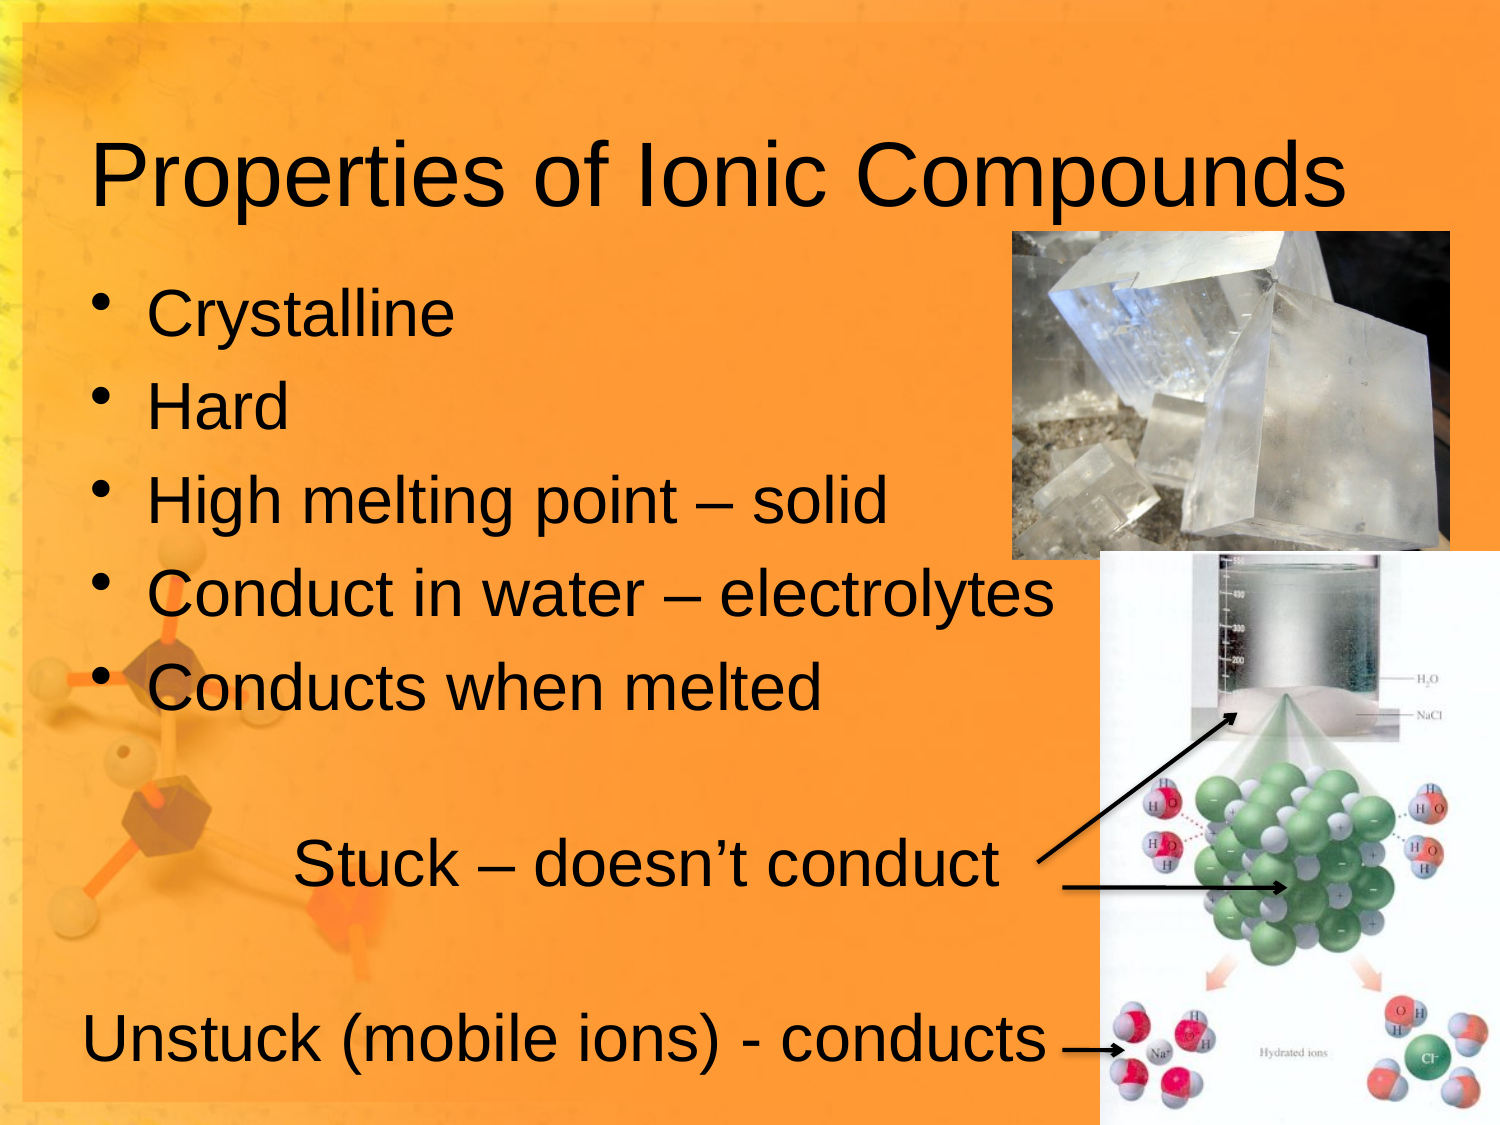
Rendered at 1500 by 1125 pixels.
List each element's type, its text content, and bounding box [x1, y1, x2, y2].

text_box Stuck – doesn’t conduct [278, 812, 1016, 908]
title Properties of Ionic Compounds [74, 44, 1425, 233]
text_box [1037, 712, 1238, 863]
picture [0, 0, 1500, 1125]
list Crystalline Hard High melting point – solid Conduct in water – electrolytes Conducts when melted [74, 262, 1094, 1006]
text_box Unstuck (mobile ions) - conducts [66, 987, 1064, 1083]
